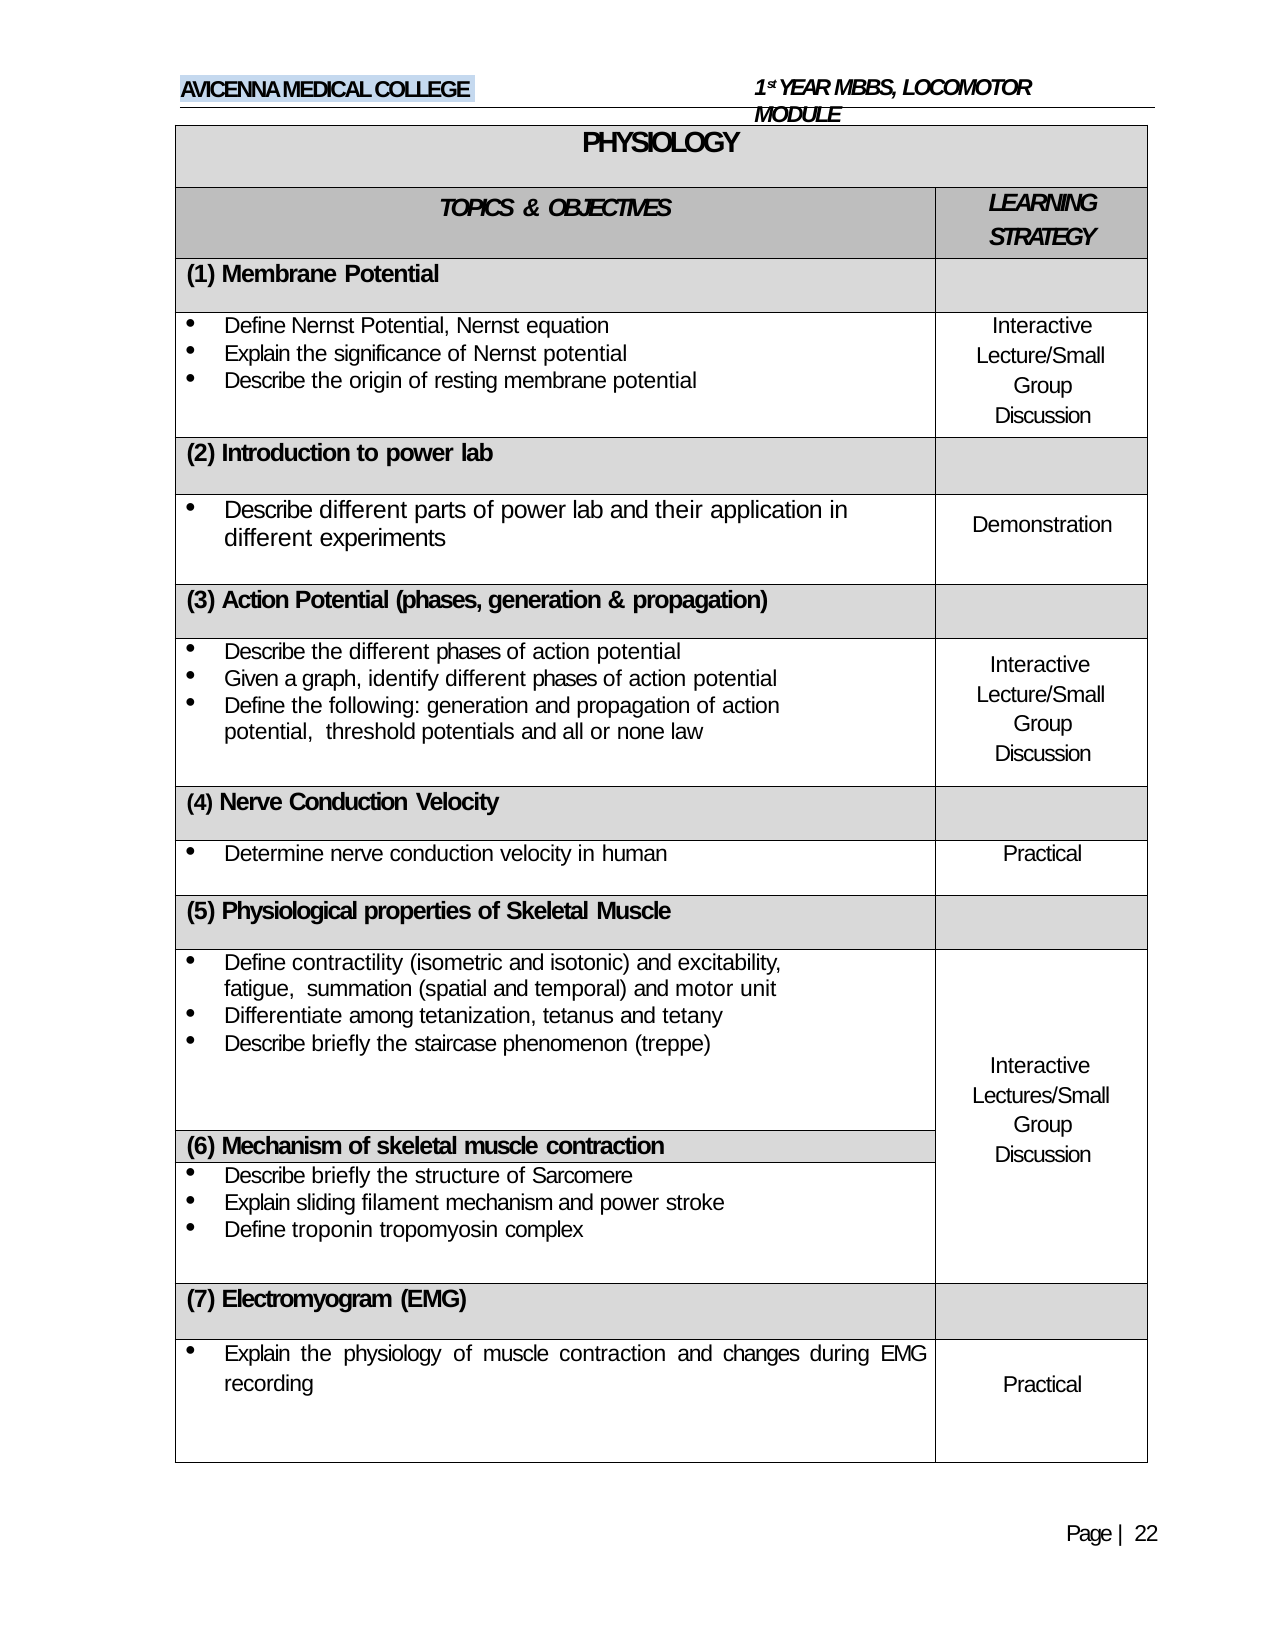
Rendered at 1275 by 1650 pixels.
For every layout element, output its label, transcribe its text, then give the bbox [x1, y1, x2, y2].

table_cell TOPICS & OBJECTIVES [176, 188, 935, 258]
table_cell Demonstration [936, 495, 1147, 584]
table_cell Explain the recording [176, 1340, 338, 1462]
table_cell LEARNING STRATEGY [936, 188, 1147, 258]
table_cell physiology [338, 1340, 447, 1462]
table_cell (4) Nerve Conduction Velocity [176, 787, 935, 840]
text_box 1st YEAR MBBS, LOCOMOTOR MODULE [752, 69, 1126, 125]
table_cell and [671, 1340, 717, 1462]
table_header PHYSIOLOGY [176, 126, 1147, 187]
table_cell Practical [936, 841, 1147, 895]
table_cell (6) Mechanism of skeletal muscle contraction [176, 1131, 935, 1162]
table_cell Interactive Lecture/Small Group Discussion [936, 639, 1147, 786]
table_cell Describe briefly the structure of Sarcomere Explain sliding filament mechanism and power stroke Define troponin tropomyosin complex [176, 1163, 935, 1283]
table_cell [936, 585, 1147, 638]
table_cell muscle [477, 1340, 553, 1462]
table_cell changes [717, 1340, 804, 1462]
table_cell [936, 438, 1147, 494]
table_cell Define contractility (isometric and isotonic) and excitability, fatigue, summation (spatial and temporal) and motor unit Differentiate among tetanization, tetanus and tetany Describe briefly the staircase phenomenon (treppe) [176, 950, 935, 1130]
table_cell during [804, 1340, 874, 1462]
table_cell (5) Physiological properties of Skeletal Muscle [176, 896, 935, 949]
table_cell EMG [874, 1340, 935, 1462]
table_cell [936, 1284, 1147, 1339]
table_cell (2) Introduction to power lab [176, 438, 935, 494]
table_cell (7) Electromyogram (EMG) [176, 1284, 935, 1339]
table_cell Define Nernst Potential, Nernst equation Explain the significance of Nernst potential Describe the origin of resting membrane potential [176, 313, 935, 437]
table_cell Interactive Lecture/Small Group Discussion [936, 313, 1147, 437]
table_cell Describe the different phases of action potential Given a graph, identify different phases of action potential Define the following: generation and propagation of action potential, threshold potentials and all or none law [176, 639, 935, 786]
table_cell [936, 259, 1147, 312]
text_box AVICENNA MEDICAL COLLEGE [180, 75, 475, 102]
table_cell of [447, 1340, 477, 1462]
table_cell [936, 896, 1147, 949]
table_cell (3) Action Potential (phases, generation & propagation) [176, 585, 935, 638]
table_cell contraction [553, 1340, 671, 1462]
table_cell [936, 787, 1147, 840]
table_cell Describe different parts of power lab and their application in different experiments [176, 495, 935, 584]
table_cell (1) Membrane Potential [176, 259, 935, 312]
table_cell Determine nerve conduction velocity in human [176, 841, 935, 895]
table_cell Interactive Lectures/Small Group Discussion [936, 950, 1147, 1283]
table_cell Practical [936, 1340, 1147, 1462]
slide_number Page | 22 [1063, 1521, 1160, 1650]
